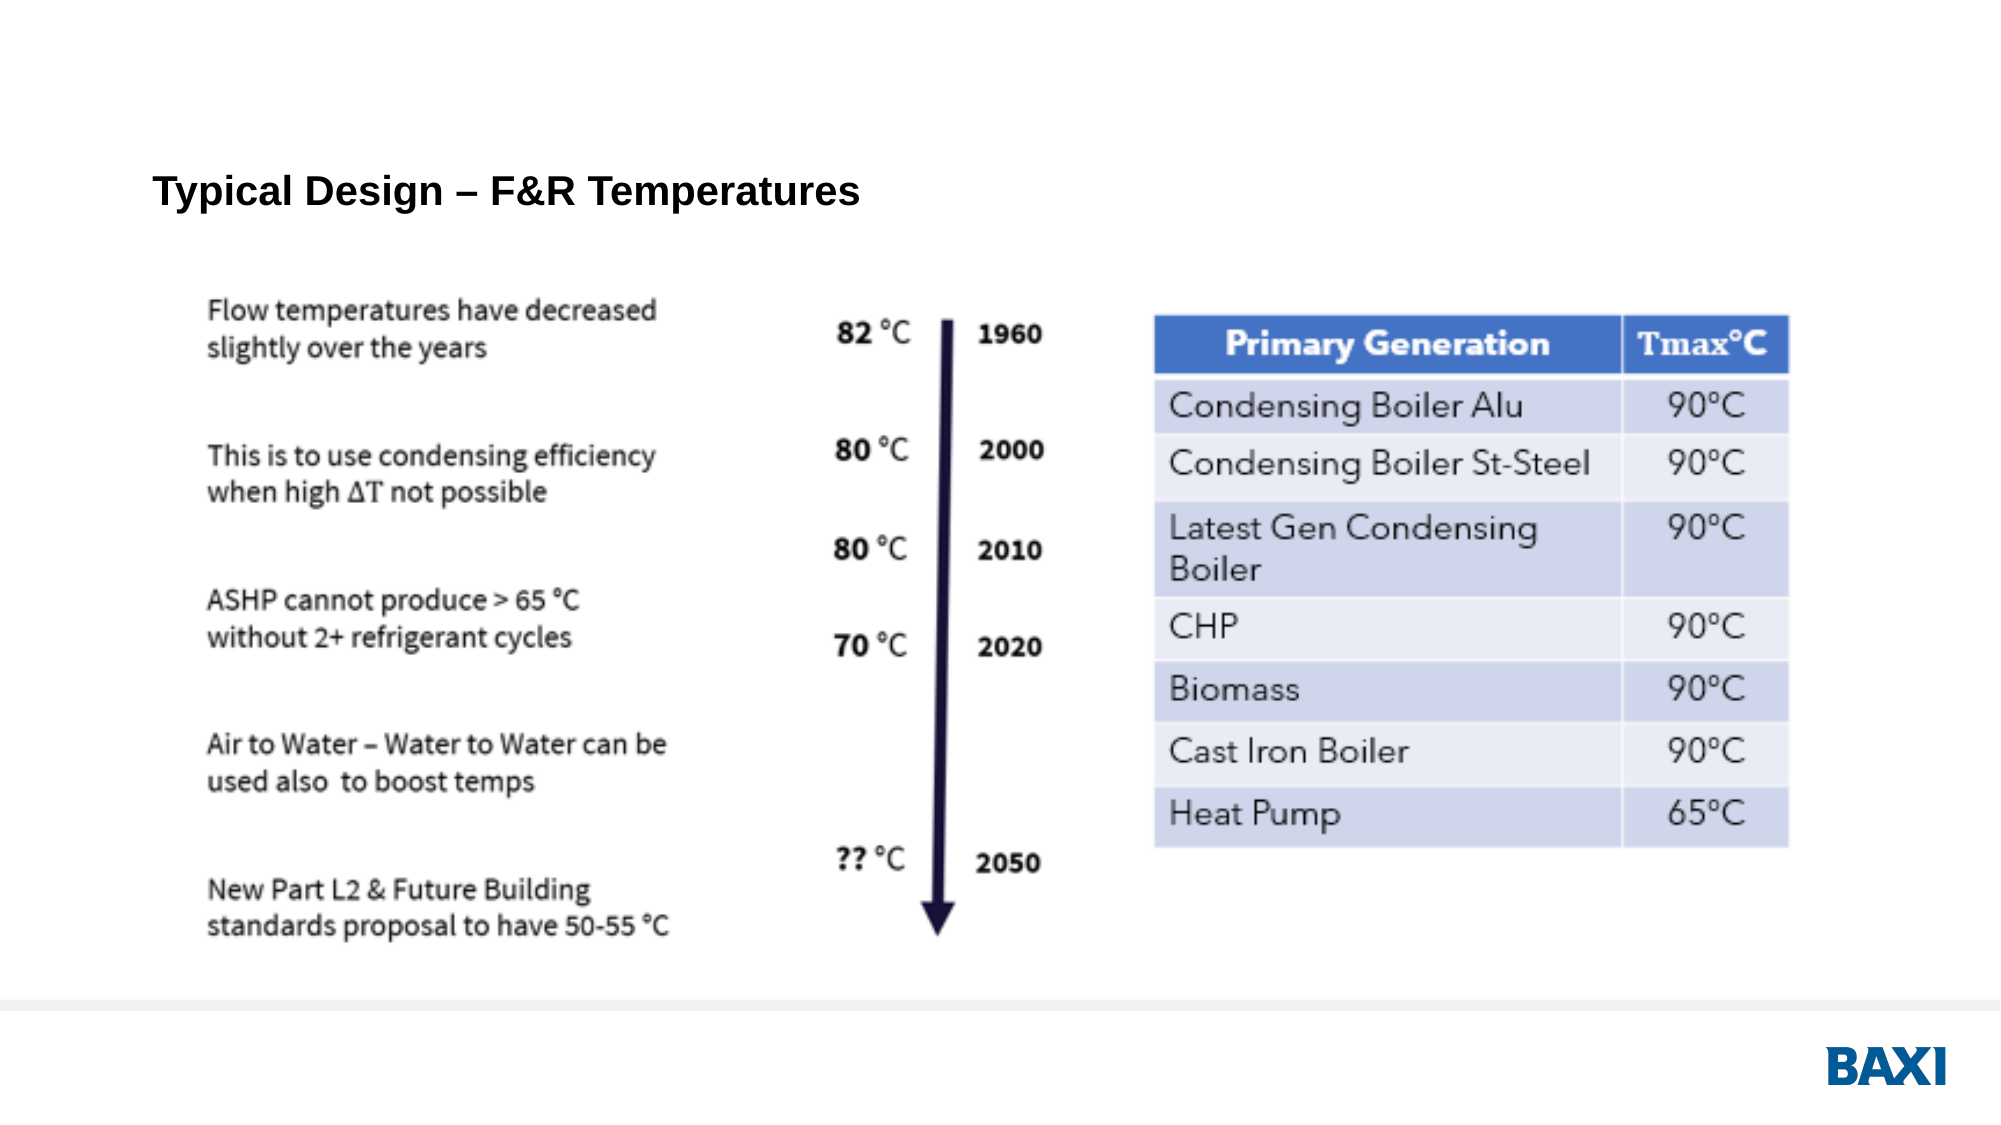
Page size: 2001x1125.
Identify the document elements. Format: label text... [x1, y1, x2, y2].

picture [137, 215, 1863, 989]
title Typical Design – F&R Temperatures [137, 137, 1863, 215]
